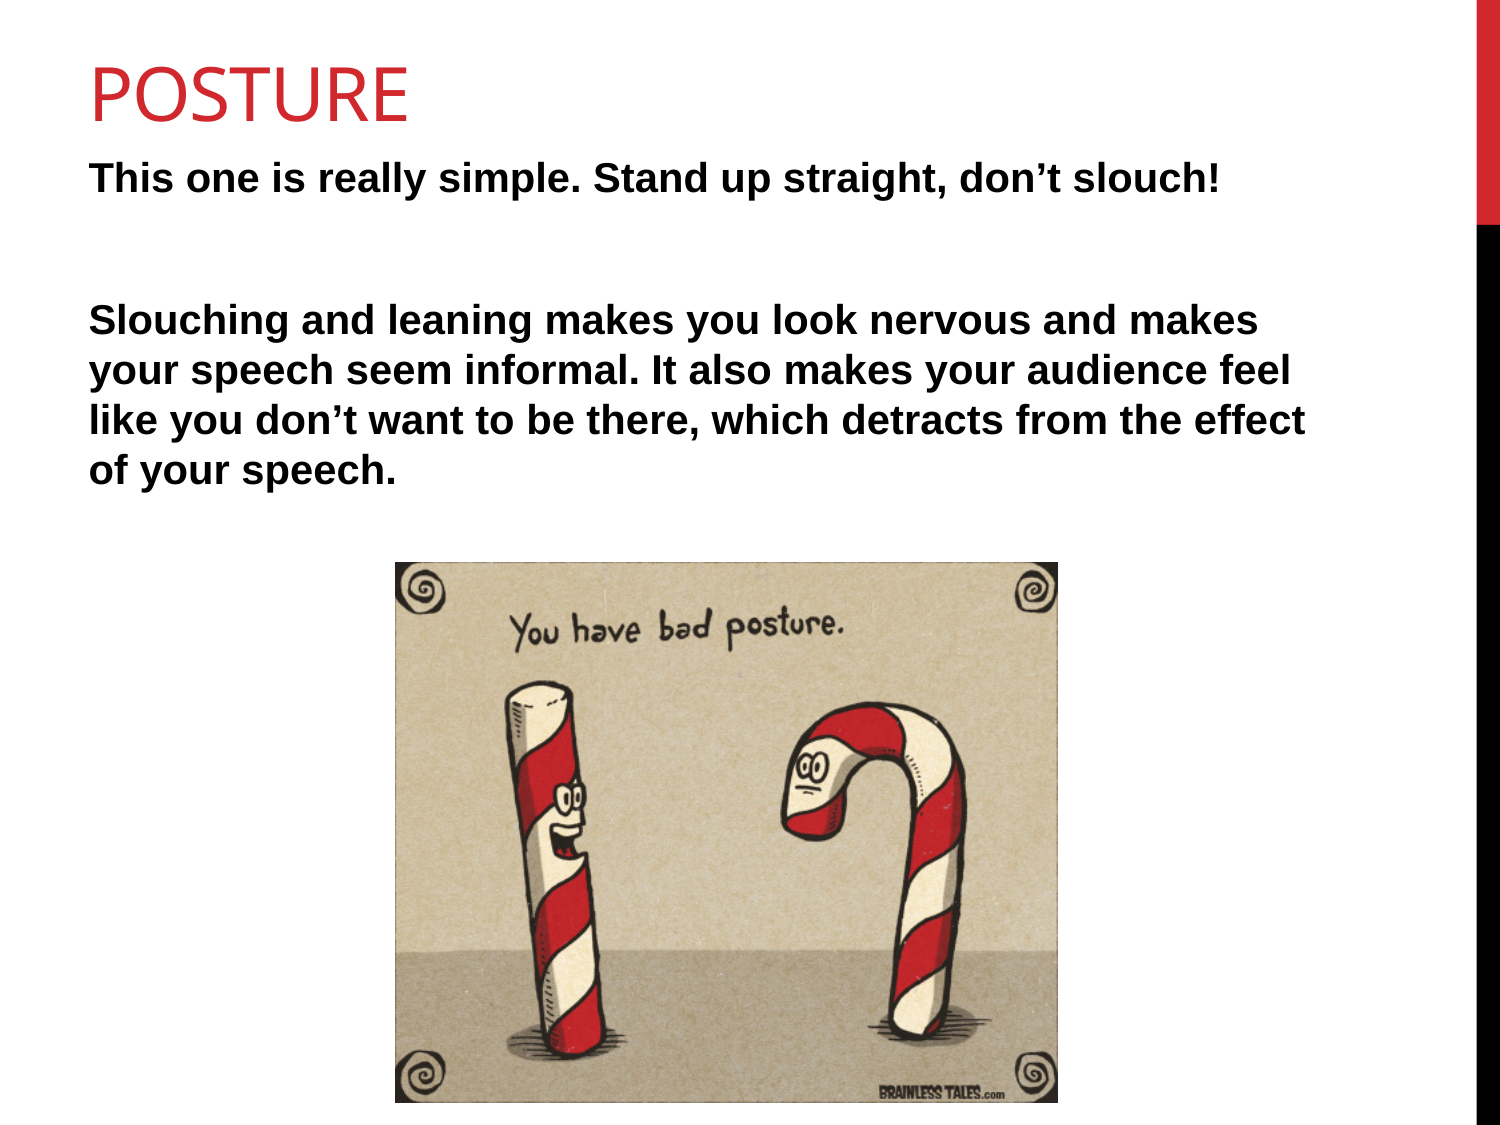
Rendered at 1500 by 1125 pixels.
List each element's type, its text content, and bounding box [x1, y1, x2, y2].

title Posture [73, 19, 1024, 143]
picture [395, 561, 1058, 1104]
list This one is really simple. Stand up straight, don’t slouch! Slouching and leaning makes you look nervous and makes your speech seem informal. It also makes your audience feel like you don’t want to be there, which detracts from the effect of your speech. [73, 143, 1324, 539]
